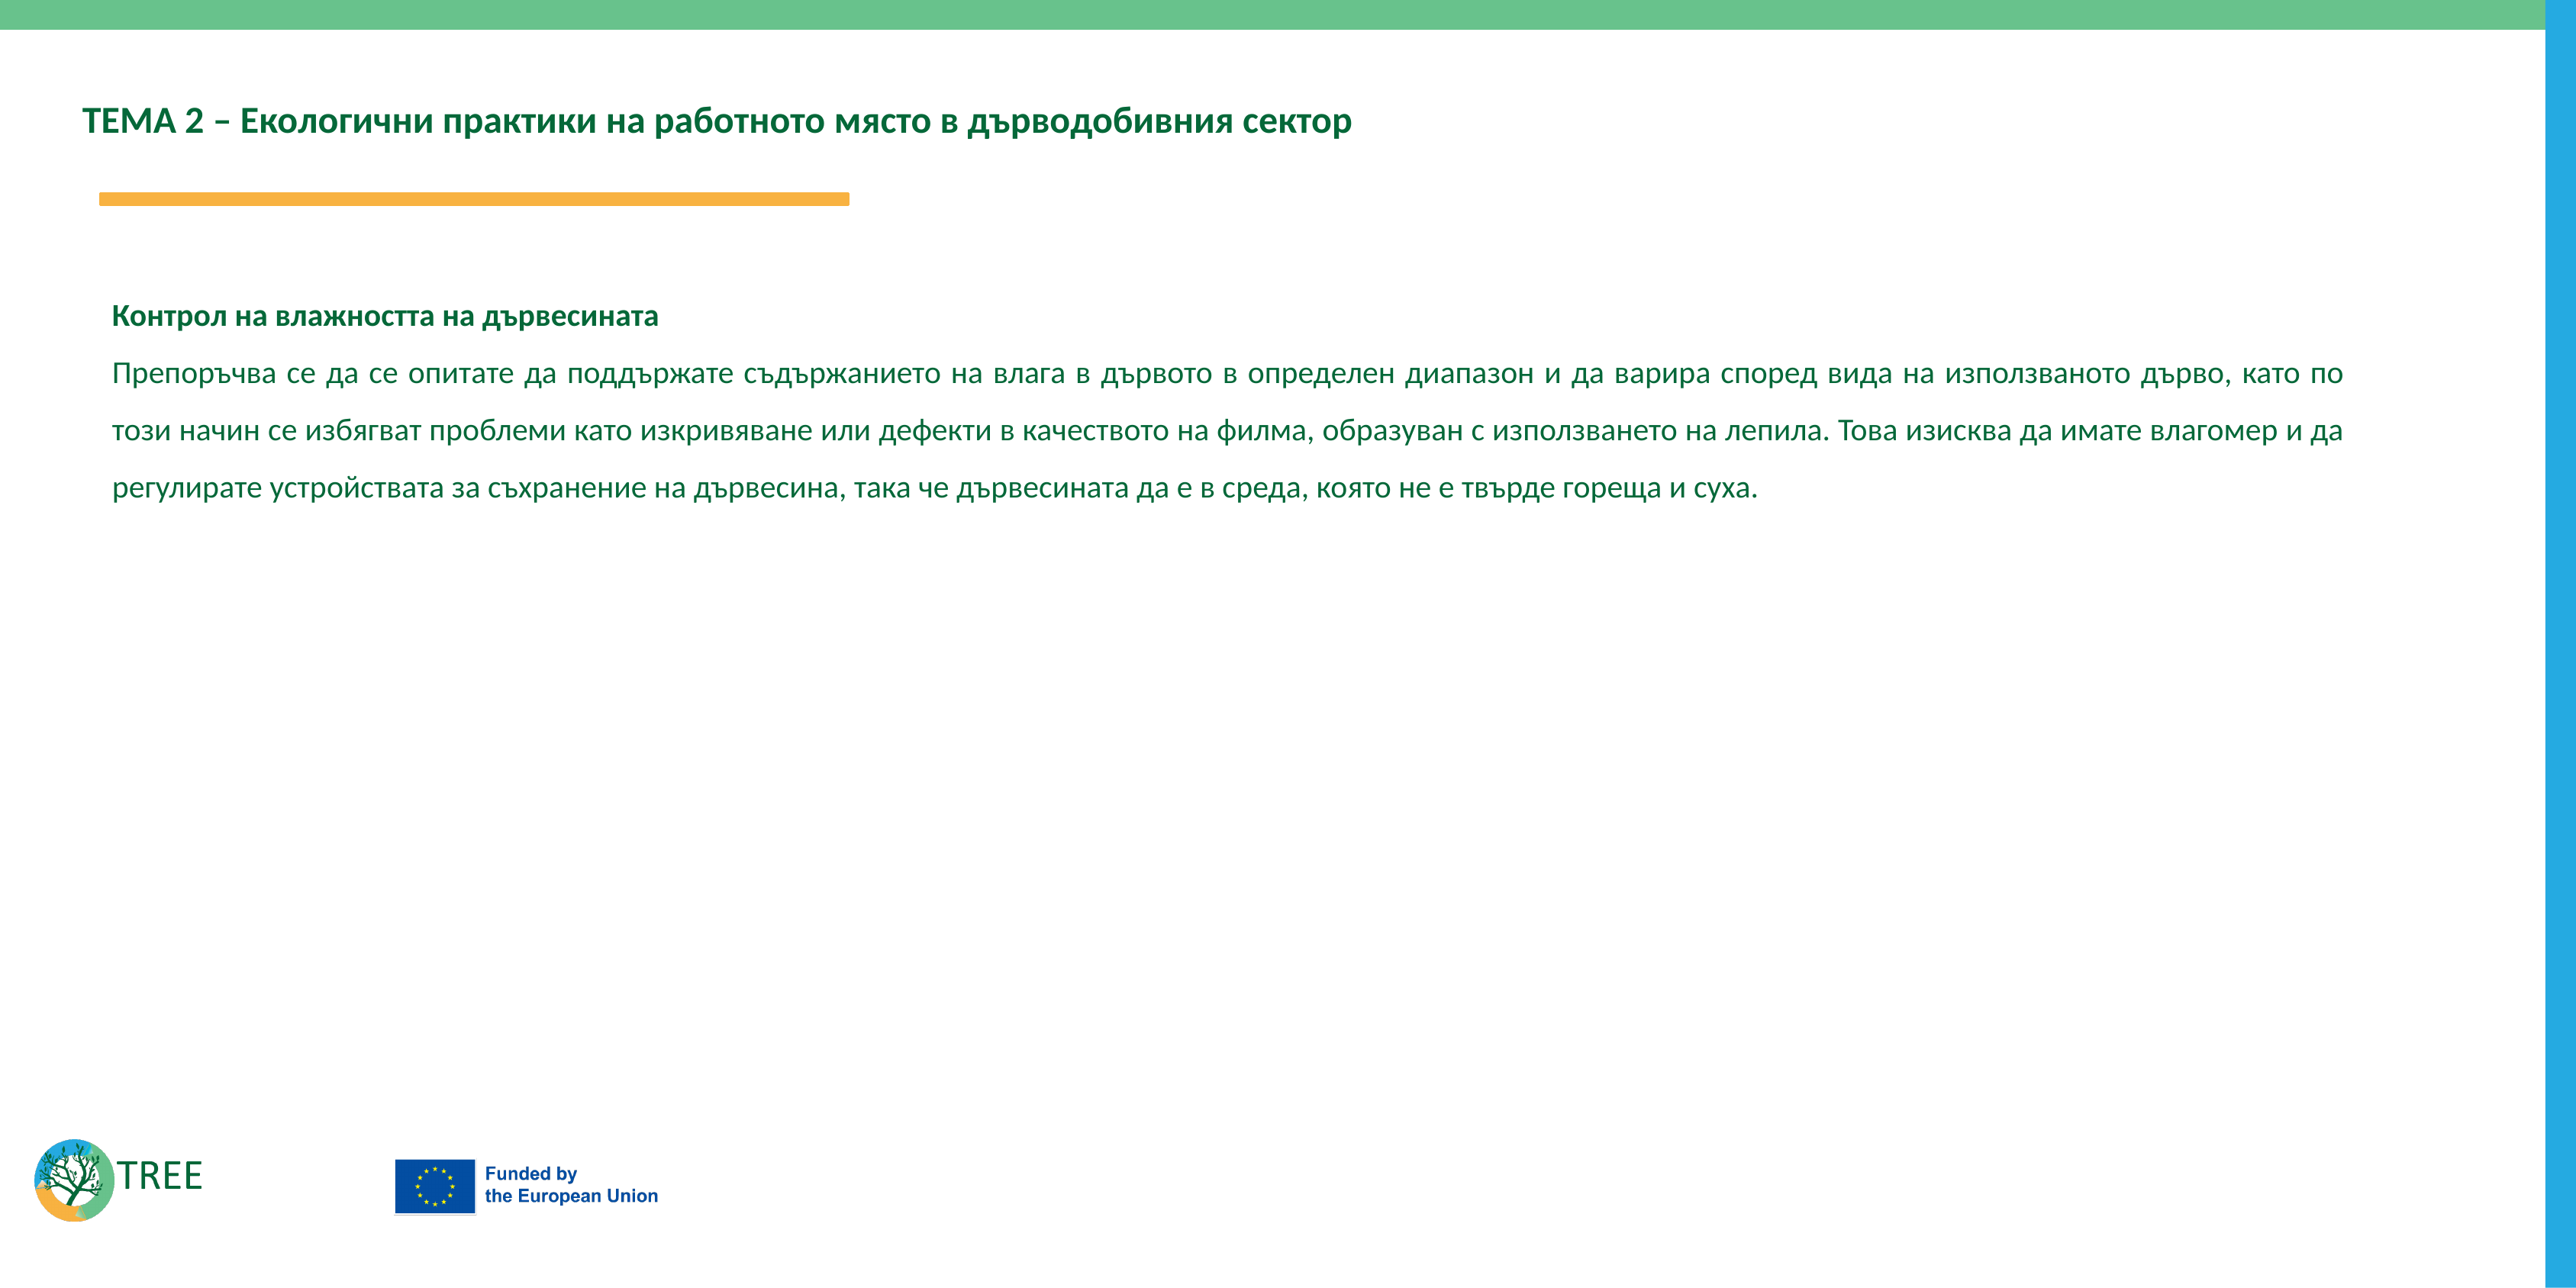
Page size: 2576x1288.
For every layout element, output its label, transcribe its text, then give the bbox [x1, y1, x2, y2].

picture [392, 1156, 678, 1217]
text_box Контрол на влажността на дървесината Препоръчва се да се опитате да поддържате съдържанието на влага в дървото в определен диапазон и да варира според вида на използваното дърво, като по този начин се избягват проблеми като изкривяване или дефекти в качеството на филма, образуван с използването на лепила. Това изисква да имате влагомер и да регулирате устройствата за съхранение на дървесина, така че дървесината да е в среда, която не е твърде гореща и суха. [100, 269, 2357, 545]
text_box [2545, 0, 2576, 1288]
text_box [100, 193, 849, 205]
text_box [0, 0, 2545, 29]
picture [34, 1139, 202, 1222]
text_box ТЕМА 2 – Екологични практики на работното място в дърводобивния сектор [71, 89, 2383, 147]
